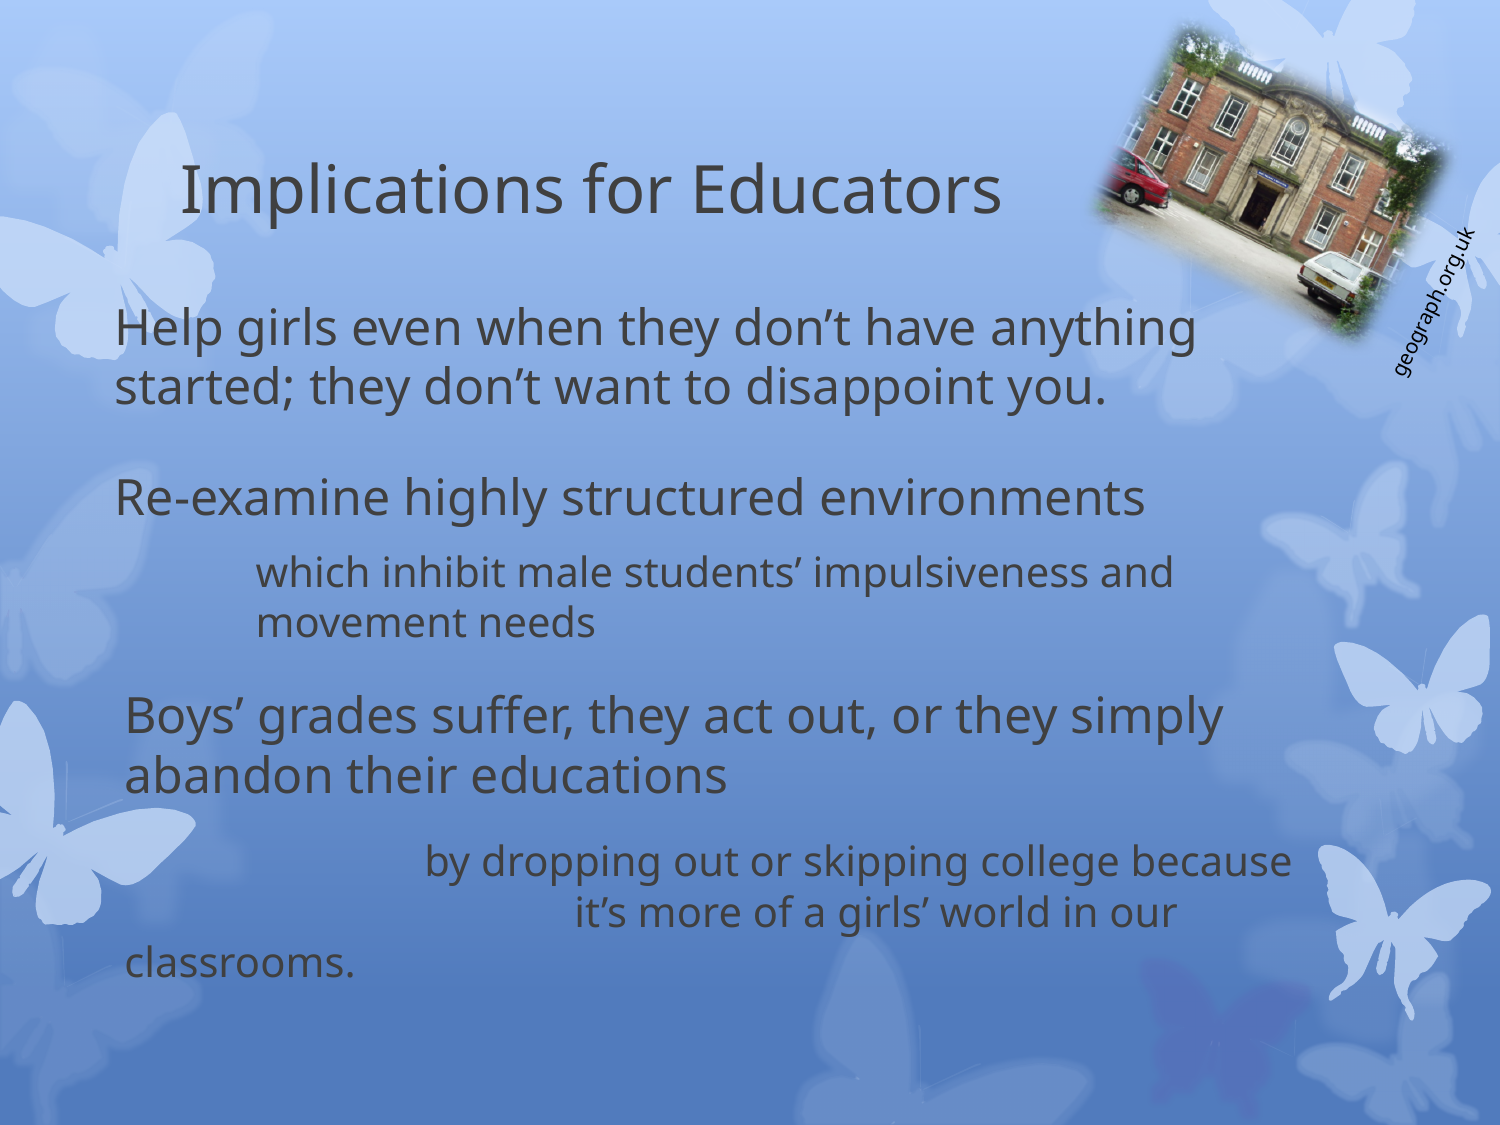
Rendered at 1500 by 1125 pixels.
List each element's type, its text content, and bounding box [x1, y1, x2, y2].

picture [1102, 44, 1441, 325]
title Implications for Educators [165, 110, 1097, 263]
text_box geograph.org.uk [1371, 205, 1492, 398]
list Help girls even when they don’t have anything started; they don’t want to disappoint you. Re-examine highly structured environments which inhibit male students’ impulsiveness and movement needs Boys’ grades suffer, they act out, or they simply abandon their educations by dropping out or skipping college because it’s more of a girls’ world in our classrooms. [99, 287, 1310, 1050]
